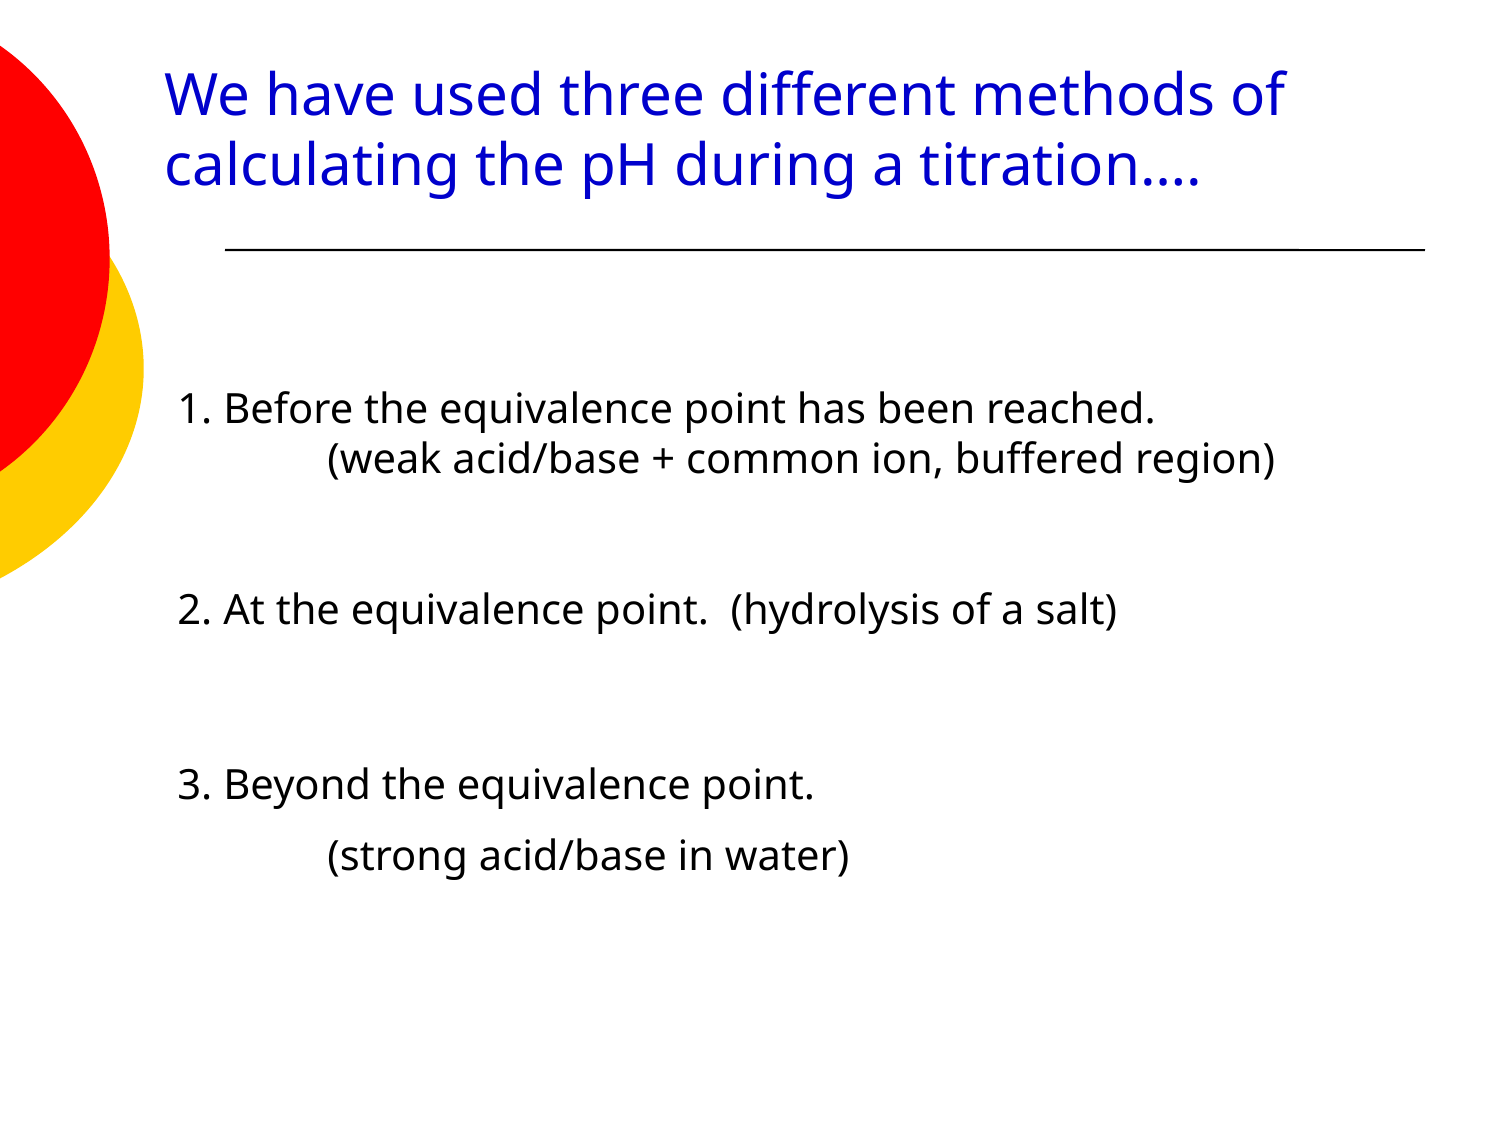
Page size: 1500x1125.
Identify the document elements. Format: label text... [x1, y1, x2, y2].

text_box We have used three different methods of calculating the pH during a titration…. [150, 49, 1475, 205]
text_box 3. Beyond the equivalence point. (strong acid/base in water) [162, 750, 1338, 886]
text_box 2. At the equivalence point. (hydrolysis of a salt) [162, 575, 1363, 640]
text_box 1. Before the equivalence point has been reached. (weak acid/base + common ion, buffered region) [162, 374, 1388, 490]
